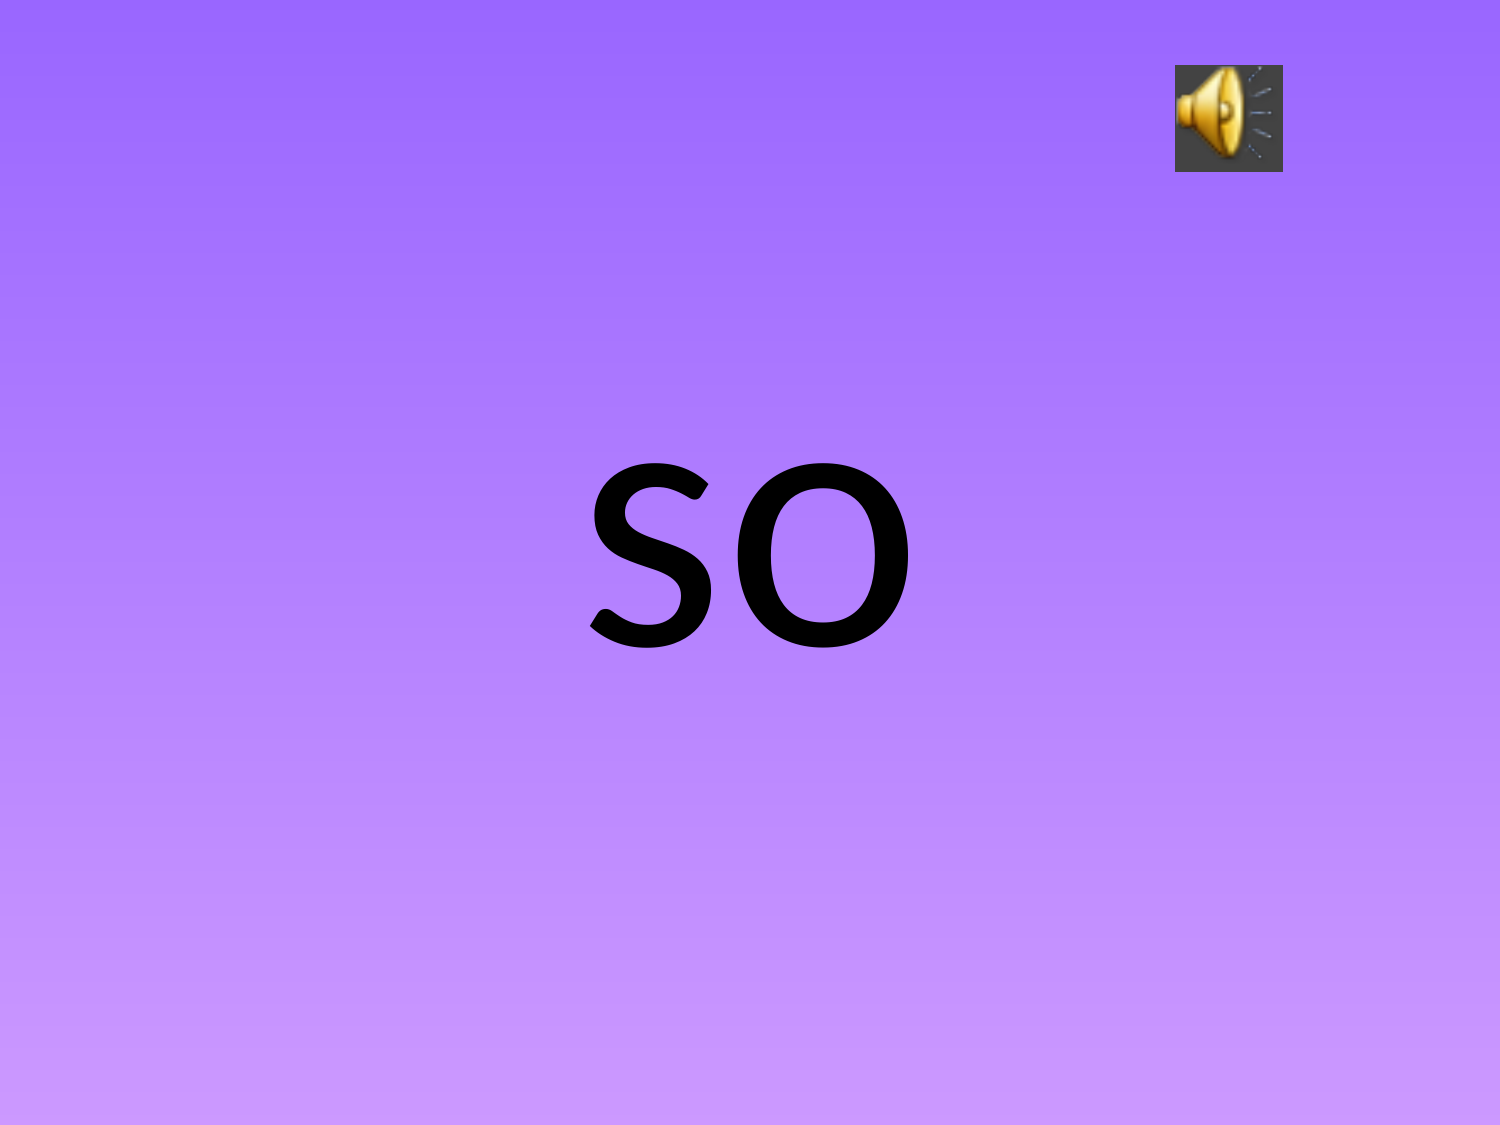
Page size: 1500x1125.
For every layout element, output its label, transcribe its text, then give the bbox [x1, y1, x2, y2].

list so [75, 262, 1425, 1005]
picture [1174, 64, 1284, 174]
